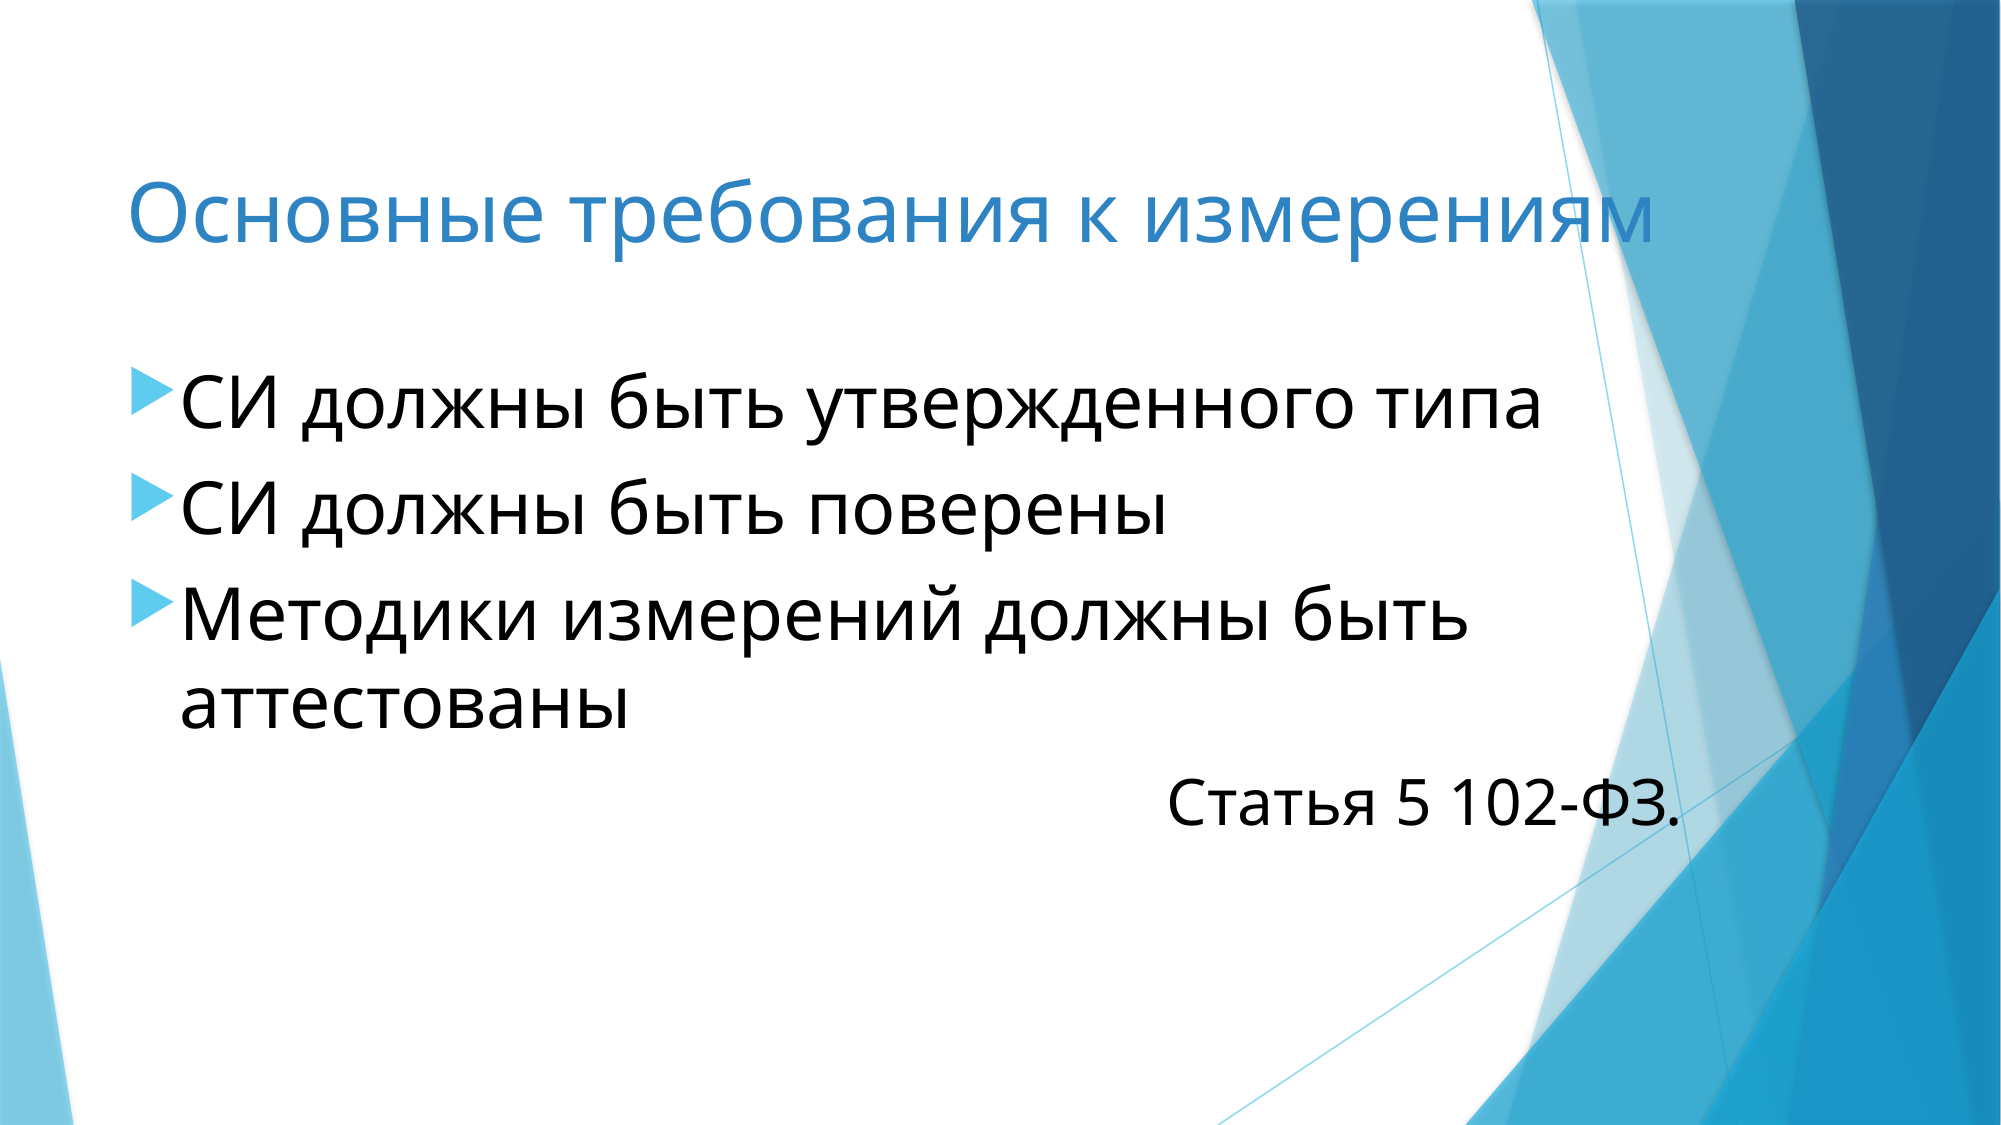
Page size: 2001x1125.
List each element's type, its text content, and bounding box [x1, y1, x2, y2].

list СИ должны быть утвержденного типа СИ должны быть поверены Методики измерений должны быть аттестованы Статья 5 102-ФЗ. [111, 347, 1698, 941]
title Основные требования к измерениям [111, 151, 1698, 287]
